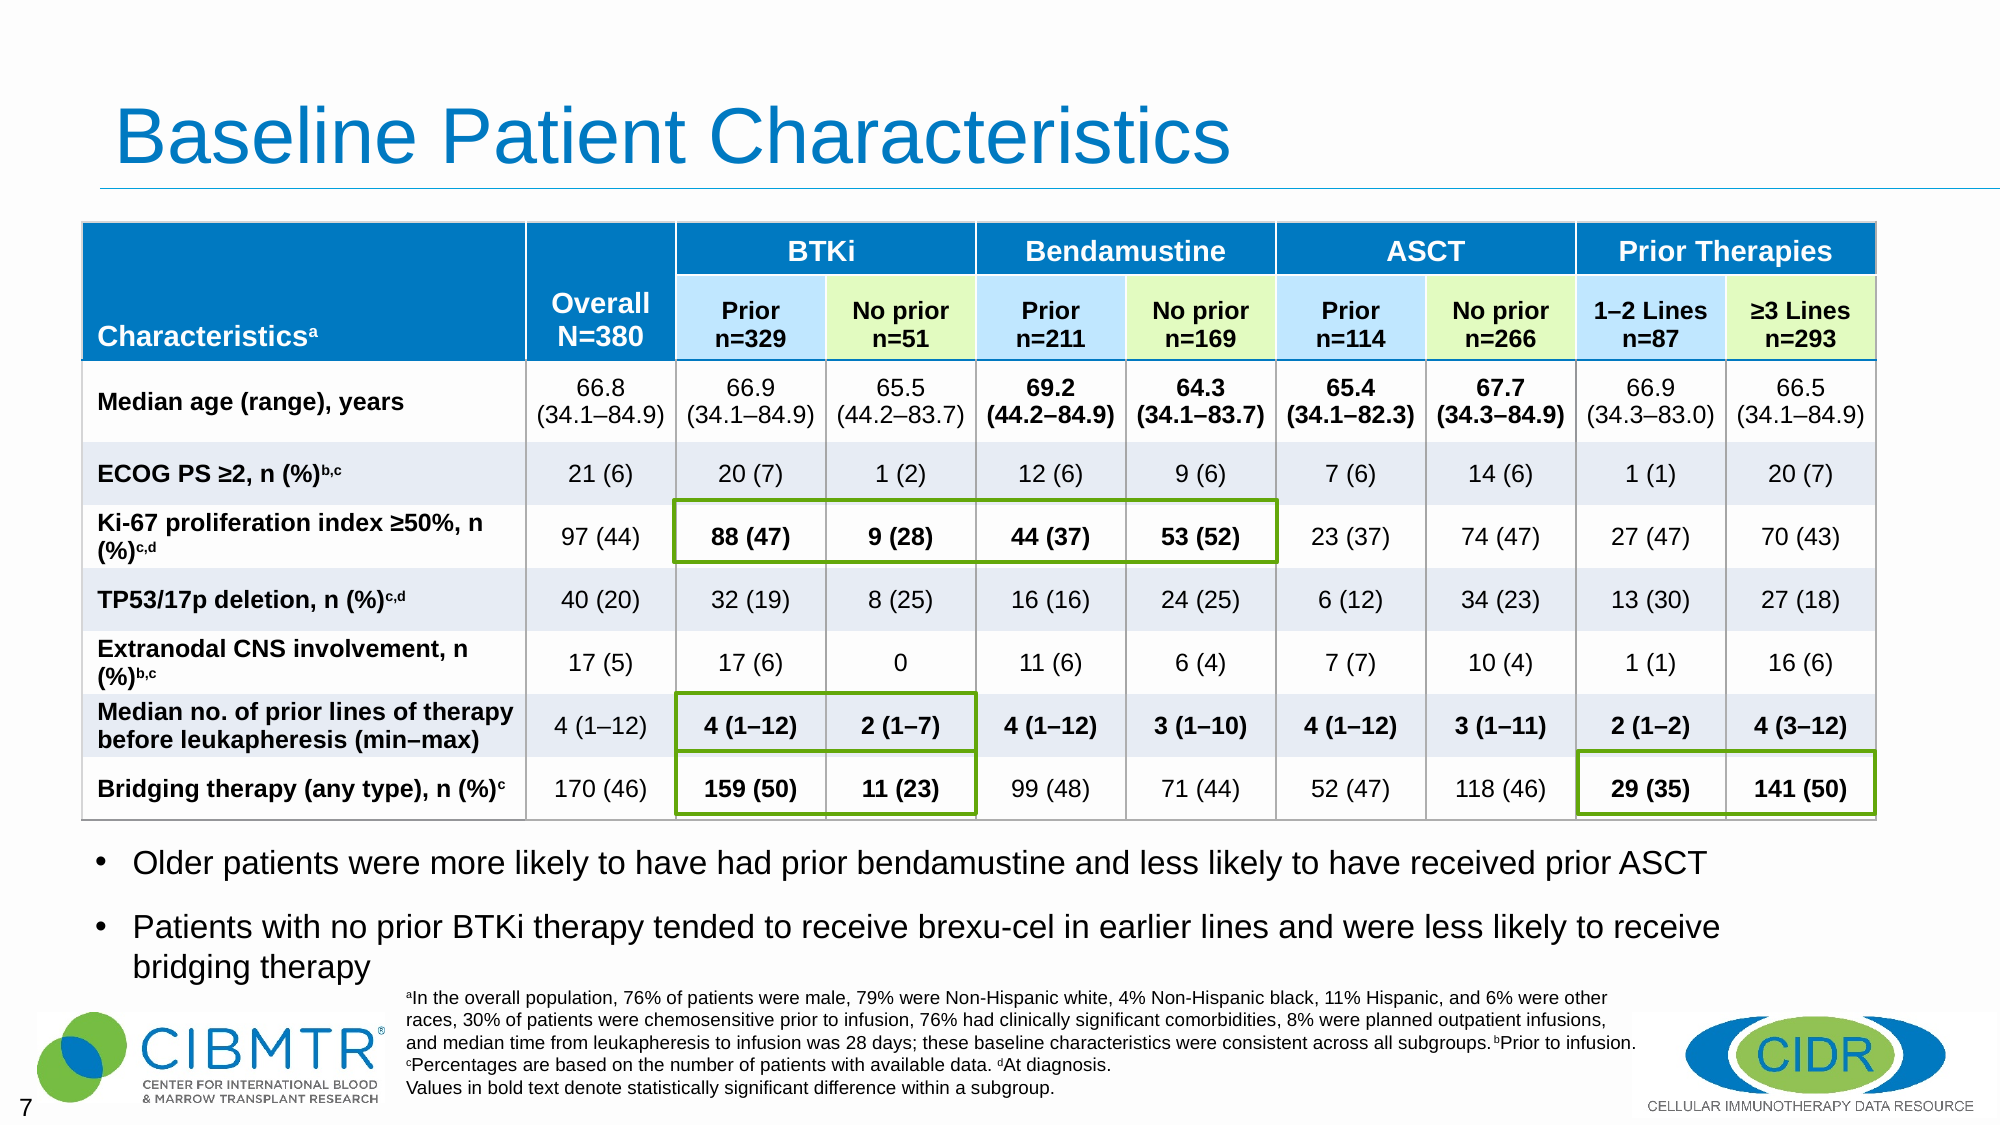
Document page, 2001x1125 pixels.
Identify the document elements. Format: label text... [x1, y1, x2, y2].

table_cell 17 (6) [677, 631, 825, 691]
table_cell 118 (46) [1427, 757, 1575, 819]
table_cell ECOG PS ≥2, n (%)b,c [83, 442, 525, 505]
table_cell 69.2 (44.2–84.9) [977, 361, 1125, 442]
table_cell 12 (6) [977, 442, 1125, 498]
table_cell 64.3 (34.1–83.7) [1127, 361, 1275, 442]
text_box [674, 753, 978, 816]
text_box [672, 498, 1279, 564]
table_cell 27 (47) [1577, 505, 1725, 568]
table_cell 74 (47) [1427, 505, 1575, 568]
table_cell Ki-67 proliferation index ≥50%, n (%)c,d [83, 505, 525, 568]
table_cell 14 (6) [1427, 442, 1575, 505]
table_cell 2 (1–2) [1577, 694, 1725, 749]
table_header ASCT [1277, 223, 1575, 274]
table_cell Prior n=114 [1277, 276, 1425, 359]
table_cell 10 (4) [1427, 631, 1575, 694]
table_cell 44 (37) [977, 564, 1125, 568]
table_cell Prior n=329 [677, 276, 825, 359]
table_cell 88 (47) [677, 564, 825, 568]
table_cell 1 (1) [1577, 442, 1725, 505]
table_cell 34 (23) [1427, 568, 1575, 631]
table_cell 24 (25) [1127, 568, 1275, 631]
table_cell 16 (6) [1727, 631, 1875, 694]
table_cell 9 (28) [827, 564, 975, 568]
table_cell 4 (1–12) [1277, 694, 1425, 757]
table_cell 7 (6) [1277, 442, 1425, 505]
table_cell 7 (7) [1277, 631, 1425, 694]
table_cell 66.5 (34.1–84.9) [1727, 361, 1875, 442]
table_cell 53 (52) [1127, 564, 1275, 568]
table_cell No prior n=266 [1427, 276, 1575, 359]
picture [37, 1012, 385, 1103]
table_cell 21 (6) [527, 442, 675, 505]
table_cell TP53/17p deletion, n (%)c,d [83, 568, 525, 631]
table_cell 6 (12) [1277, 568, 1425, 631]
table_cell 40 (20) [527, 568, 675, 631]
table_cell 3 (1–11) [1427, 694, 1575, 757]
table_cell 32 (19) [677, 568, 825, 631]
text_box [1576, 749, 1877, 816]
table_cell 17 (5) [527, 631, 675, 694]
table_cell 71 (44) [1127, 757, 1275, 819]
table_cell 16 (16) [977, 568, 1125, 631]
table_cell Bridging therapy (any type), n (%)c [83, 757, 525, 819]
table_cell 97 (44) [527, 505, 675, 568]
table_cell 6 (4) [1127, 631, 1275, 694]
table_cell 65.4 (34.1–82.3) [1277, 361, 1425, 442]
table_cell 66.9 (34.1–84.9) [677, 361, 825, 442]
table_cell 4 (3–12) [1727, 694, 1875, 749]
table_cell 1–2 Lines n=87 [1577, 276, 1725, 359]
text_box Older patients were more likely to have had prior bendamustine and less likely to have received prior ASCT Patients with no prior BTKi therapy tended to receive brexu-cel in earlier lines and were less likely to receive bridging therapy [80, 833, 1794, 929]
table_cell No prior n=169 [1127, 276, 1275, 359]
table_cell 13 (30) [1577, 568, 1725, 631]
table_cell 4 (1–12) [527, 694, 674, 757]
table_cell Median age (range), years [83, 361, 525, 442]
table_cell Prior n=211 [977, 276, 1125, 359]
table_cell 1 (2) [827, 442, 975, 498]
table_cell 65.5 (44.2–83.7) [827, 361, 975, 442]
table_cell 99 (48) [977, 757, 1125, 819]
table_cell 20 (7) [1727, 442, 1875, 505]
table_cell 23 (37) [1277, 505, 1425, 568]
table_header Overall N=380 [527, 223, 675, 359]
table_cell Extranodal CNS involvement, n (%)b,c [83, 631, 525, 694]
table_cell 3 (1–10) [1127, 694, 1275, 757]
table_cell 1 (1) [1577, 631, 1725, 694]
table_cell 170 (46) [527, 757, 675, 819]
table_cell 11 (6) [977, 631, 1125, 694]
picture [1657, 1012, 1997, 1118]
table_cell 27 (18) [1727, 568, 1875, 631]
table_cell 0 [827, 631, 975, 691]
table_cell No prior n=51 [827, 276, 975, 359]
table_cell ≥3 Lines n=293 [1727, 276, 1875, 359]
table_cell Median no. of prior lines of therapy before leukapheresis (min–max) [83, 694, 525, 757]
title Baseline Patient Characteristics [99, 19, 1900, 187]
table_header Prior Therapies [1577, 223, 1875, 274]
table_cell 8 (25) [827, 568, 975, 631]
table_header Bendamustine [977, 223, 1275, 274]
table_cell 66.9 (34.3–83.0) [1577, 361, 1725, 442]
text_box aIn the overall population, 76% of patients were male, 79% were Non-Hispanic white, 4% Non-Hispanic black, 11% Hispanic, and 6% were other races, 30% of patients were chemosensitive prior to infusion, 76% had clinically significant comorbidities, 8% were planned outpatient infusions, and median time from leukapheresis to infusion was 28 days; these baseline characteristics were consistent across all subgroups. bPrior to infusion. cPercentages are based on the number of patients with available data. dAt diagnosis. Values in bold text denote statistically significant difference within a subgroup. [391, 977, 1657, 1125]
table_cell 67.7 (34.3–84.9) [1427, 361, 1575, 442]
table_header BTKi [677, 223, 975, 274]
table_cell 66.8 (34.1–84.9) [527, 361, 675, 442]
table_cell 52 (47) [1277, 757, 1425, 819]
table_cell 70 (43) [1727, 505, 1875, 568]
table_cell 4 (1–12) [978, 694, 1125, 757]
table_cell 20 (7) [677, 442, 825, 498]
table_cell 9 (6) [1127, 442, 1275, 498]
text_box [674, 691, 978, 753]
table_header Characteristicsa [83, 223, 525, 359]
slide_number 7 [0, 1076, 49, 1125]
